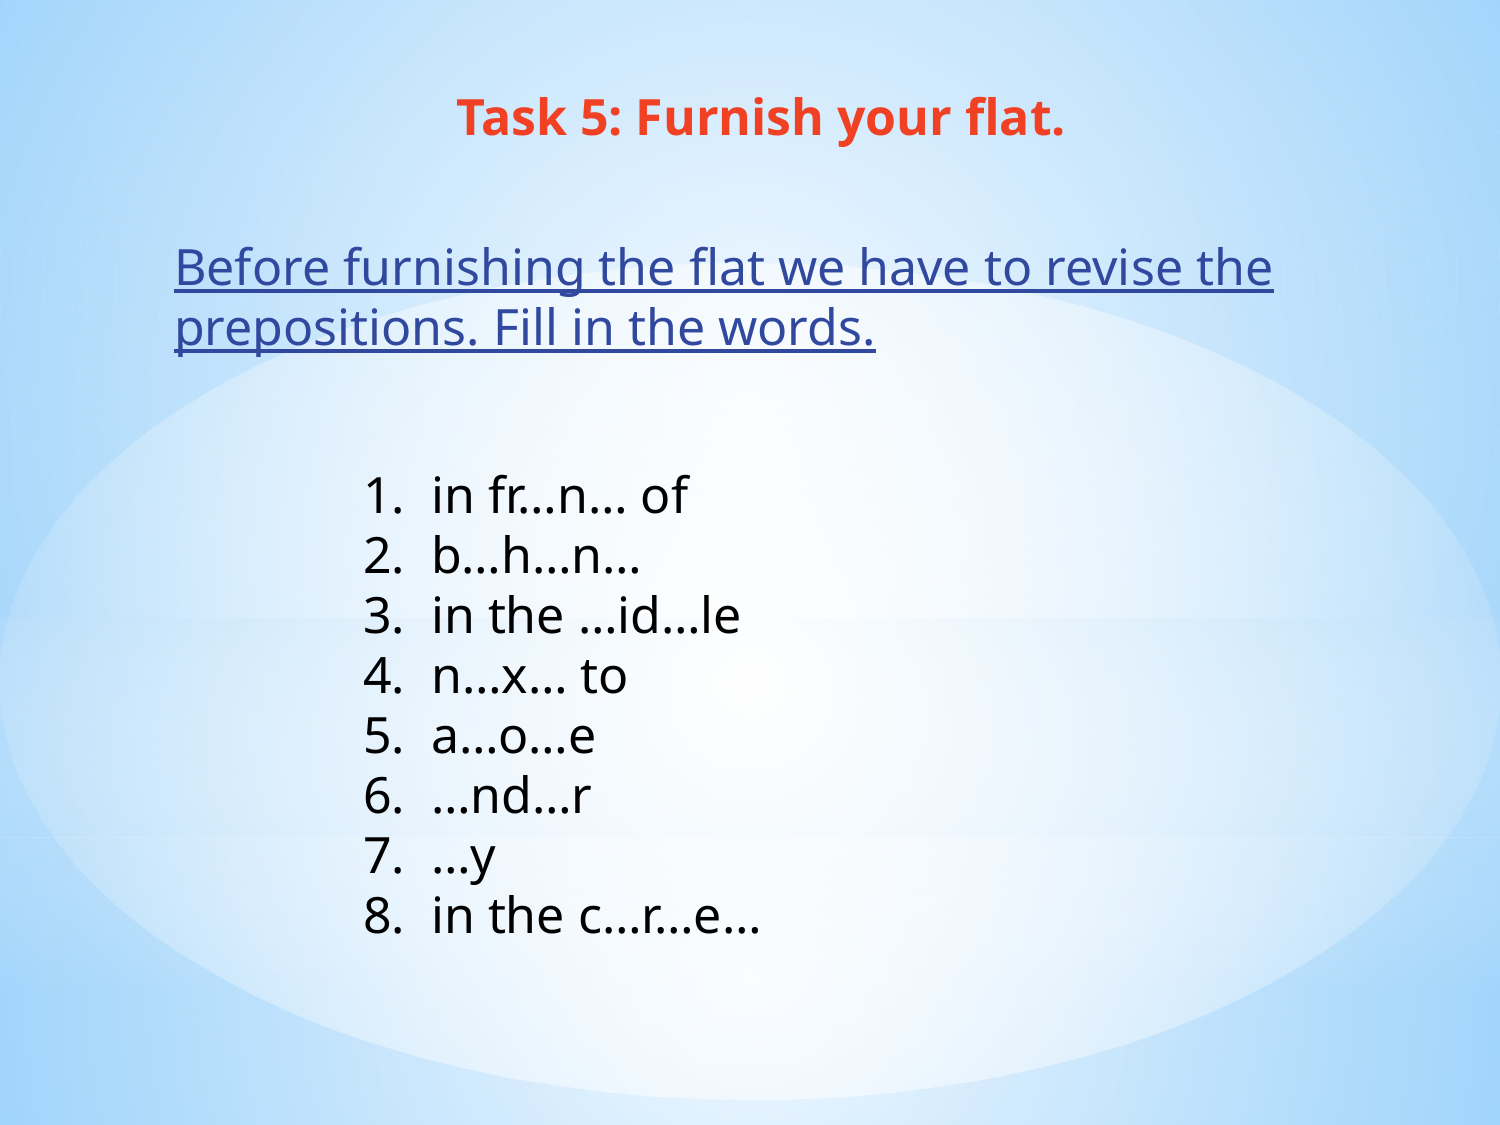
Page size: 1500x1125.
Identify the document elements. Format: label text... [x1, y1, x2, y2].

text_box Task 5: Furnish your flat. Before furnishing the flat we have to revise the prepositions. Fill in the words. [159, 78, 1376, 363]
text_box 1. in fr…n… of 2. b…h…n… 3. in the …id…le 4. n…x… to 5. a…o…e 6. …nd…r 7. …y 8. in the c…r…e… [348, 456, 1099, 1011]
